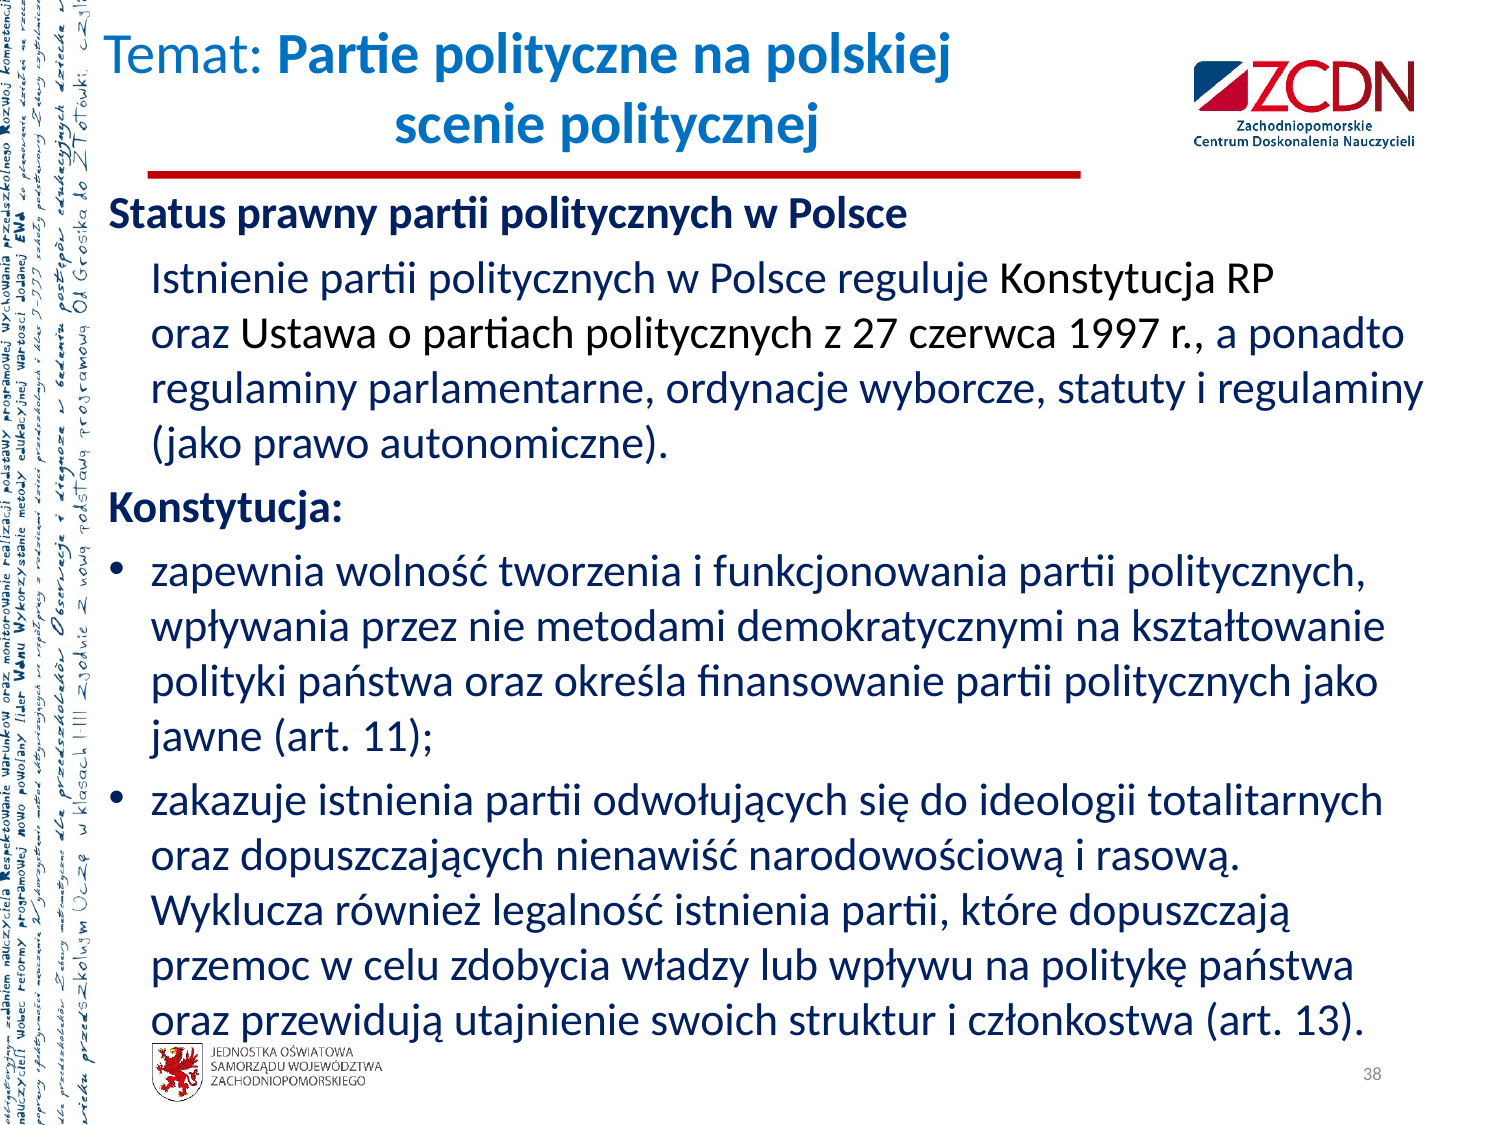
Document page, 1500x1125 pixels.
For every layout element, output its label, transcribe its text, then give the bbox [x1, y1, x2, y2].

picture [1194, 60, 1414, 149]
picture [135, 1067, 393, 1117]
slide_number 38 [1059, 1042, 1397, 1103]
title Temat: Partie polityczne na polskiej scenie politycznej [88, 7, 1164, 161]
list Status prawny partii politycznych w Polsce Istnienie partii politycznych w Polsce reguluje Konstytucja RP oraz Ustawa o partiach politycznych z 27 czerwca 1997 r., a ponadto regulaminy parlamentarne, ordynacje wyborcze, statuty i regulaminy (jako prawo autonomiczne). Konstytucja: zapewnia wolność tworzenia i funkcjonowania partii politycznych, wpływania przez nie metodami demokratycznymi na kształtowanie polityki państwa oraz określa finansowanie partii politycznych jako jawne (art. 11); zakazuje istnienia partii odwołujących się do ideologii totalitarnych oraz dopuszczających nienawiść narodowościową i rasową. Wyklucza również legalność istnienia partii, które dopuszczają przemoc w celu zdobycia władzy lub wpływu na politykę państwa oraz przewidują utajnienie swoich struktur i członkostwa (art. 13). [93, 175, 1500, 1067]
picture [0, 0, 96, 1125]
